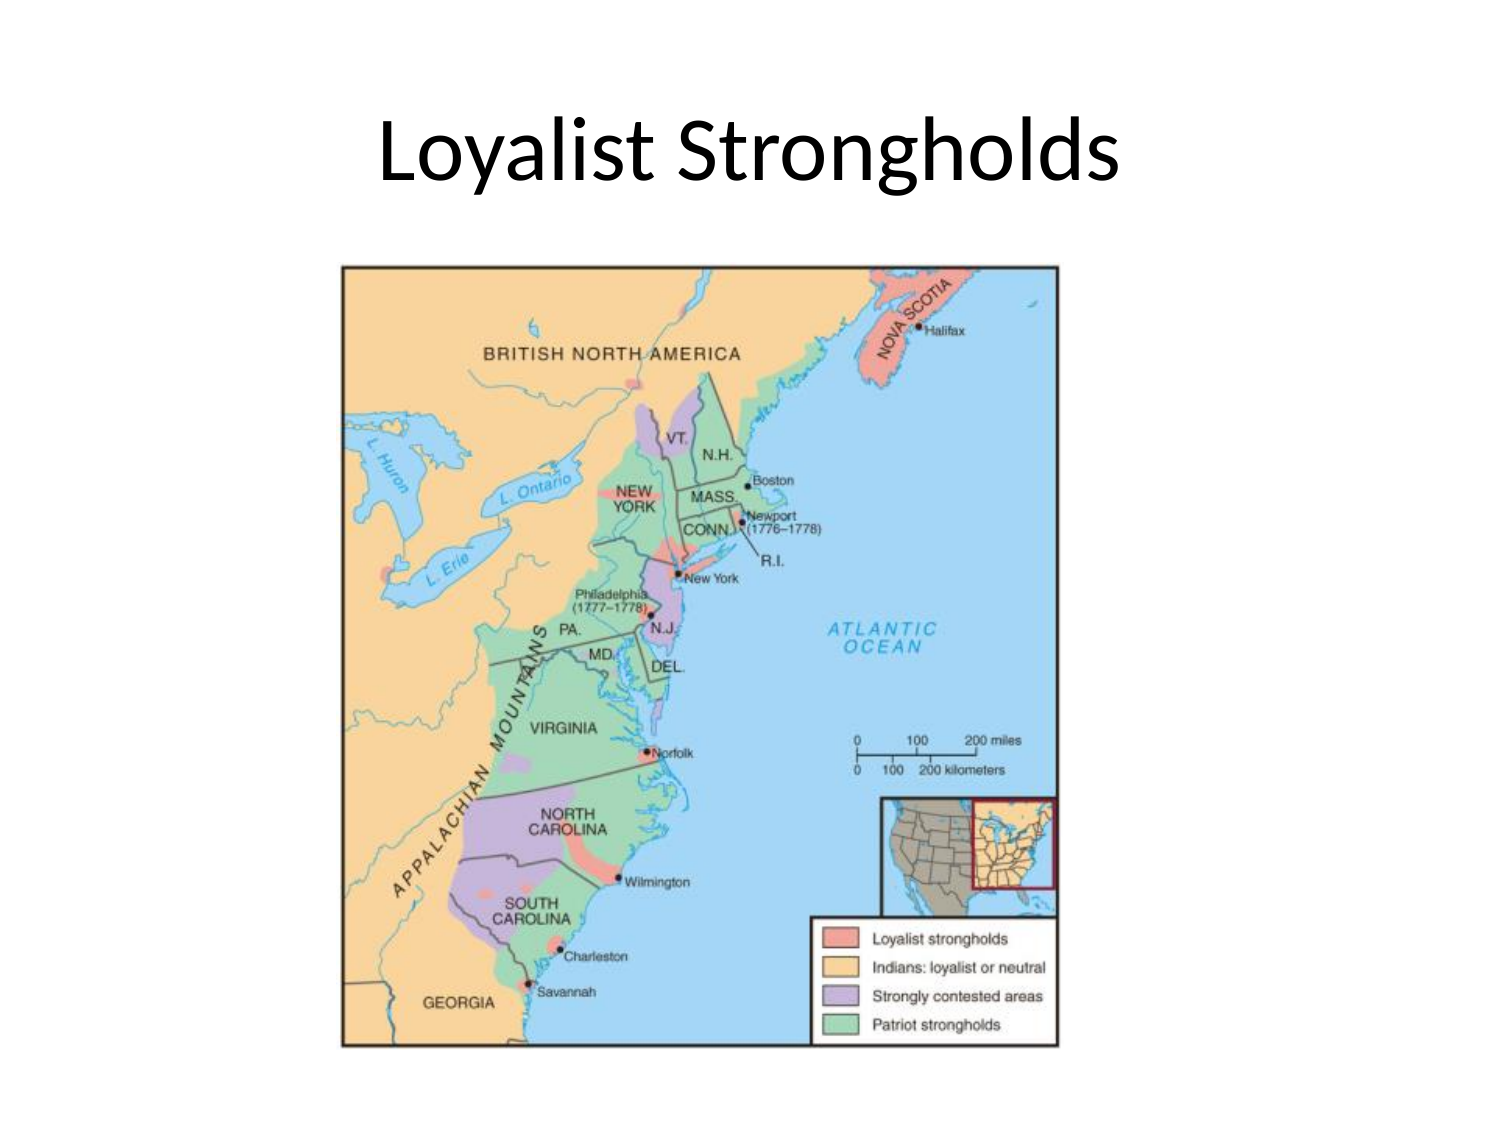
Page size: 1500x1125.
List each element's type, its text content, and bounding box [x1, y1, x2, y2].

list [335, 262, 1065, 1051]
title Loyalist Strongholds [112, 50, 1388, 238]
